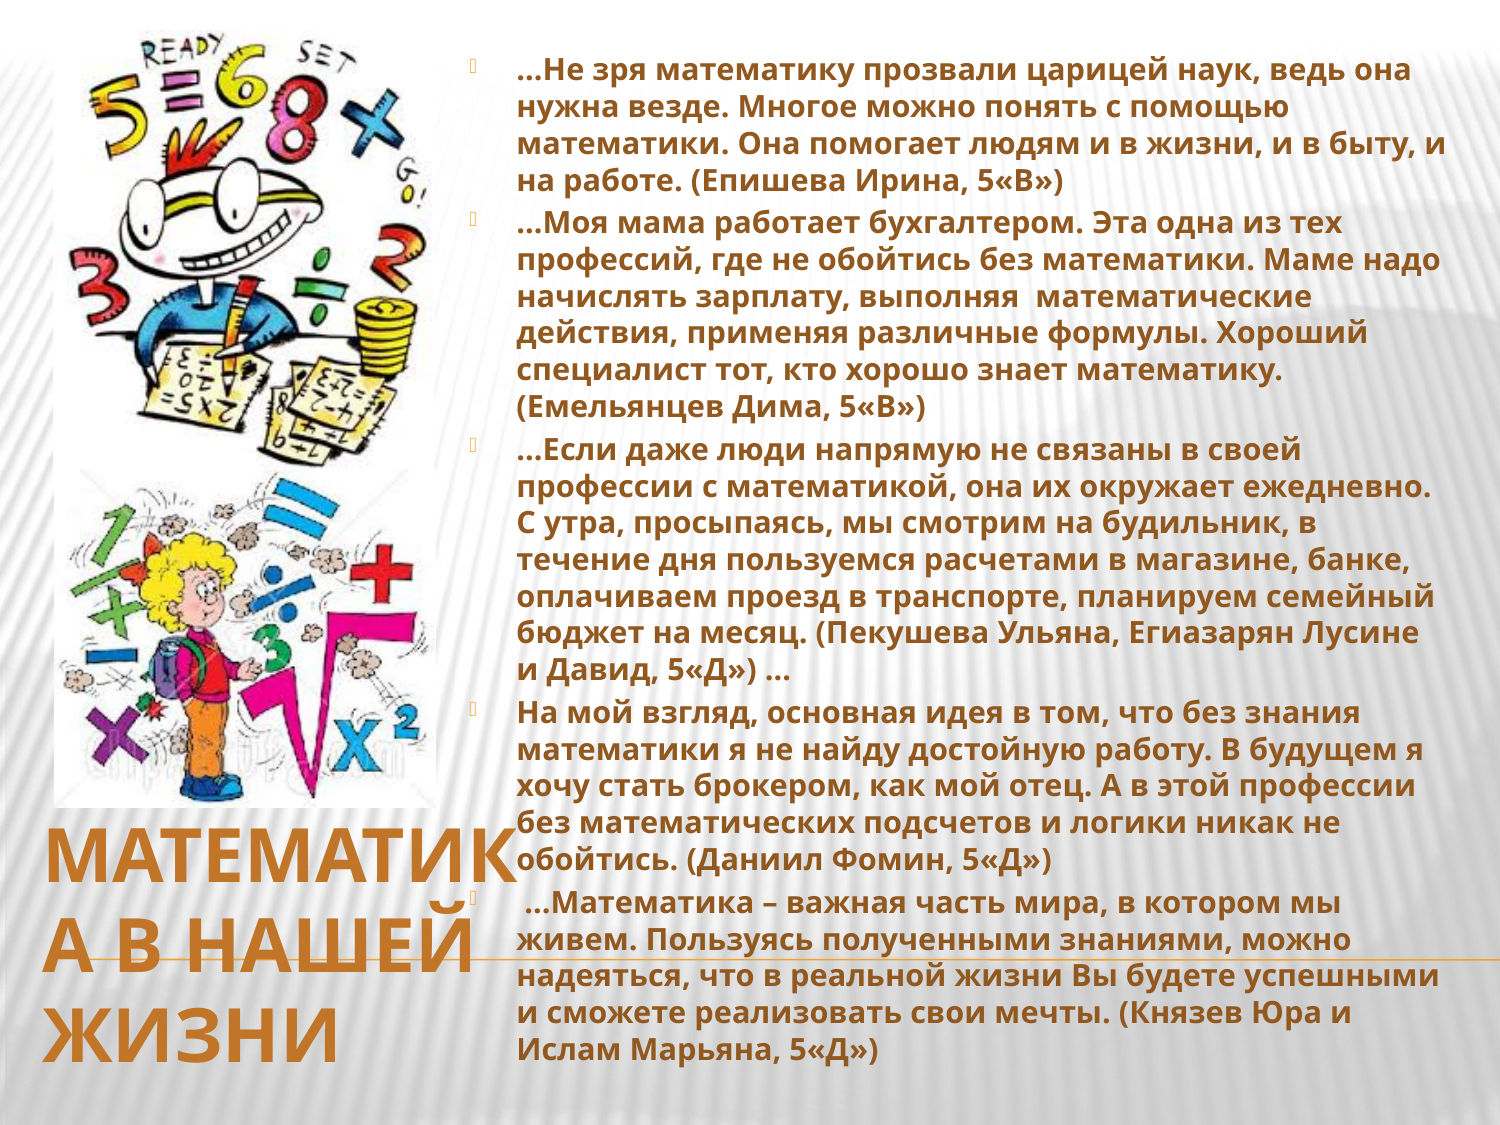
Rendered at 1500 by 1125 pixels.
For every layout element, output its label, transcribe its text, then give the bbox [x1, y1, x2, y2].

list …Не зря математику прозвали царицей наук, ведь она нужна везде. Многое можно понять с помощью математики. Она помогает людям и в жизни, и в быту, и на работе. (Епишева Ирина, 5«В») …Моя мама работает бухгалтером. Эта одна из тех профессий, где не обойтись без математики. Маме надо начислять зарплату, выполняя математические действия, применяя различные формулы. Хороший специалист тот, кто хорошо знает математику. (Емельянцев Дима, 5«В») …Если даже люди напрямую не связаны в своей профессии с математикой, она их окружает ежедневно. С утра, просыпаясь, мы смотрим на будильник, в течение дня пользуемся расчетами в магазине, банке, оплачиваем проезд в транспорте, планируем семейный бюджет на месяц. (Пекушева Ульяна, Егиазарян Лусине и Давид, 5«Д») … На мой взгляд, основная идея в том, что без знания математики я не найду достойную работу. В будущем я хочу стать брокером, как мой отец. А в этой профессии без математических подсчетов и логики никак не обойтись. (Даниил Фомин, 5«Д») …Математика – важная часть мира, в котором мы живем. Пользуясь полученными знаниями, можно надеяться, что в реальной жизни Вы будете успешными и сможете реализовать свои мечты. (Князев Юра и Ислам Марьяна, 5«Д») [454, 42, 1463, 1118]
title Математика в нашей жизни [27, 893, 454, 1083]
picture [52, 30, 436, 808]
